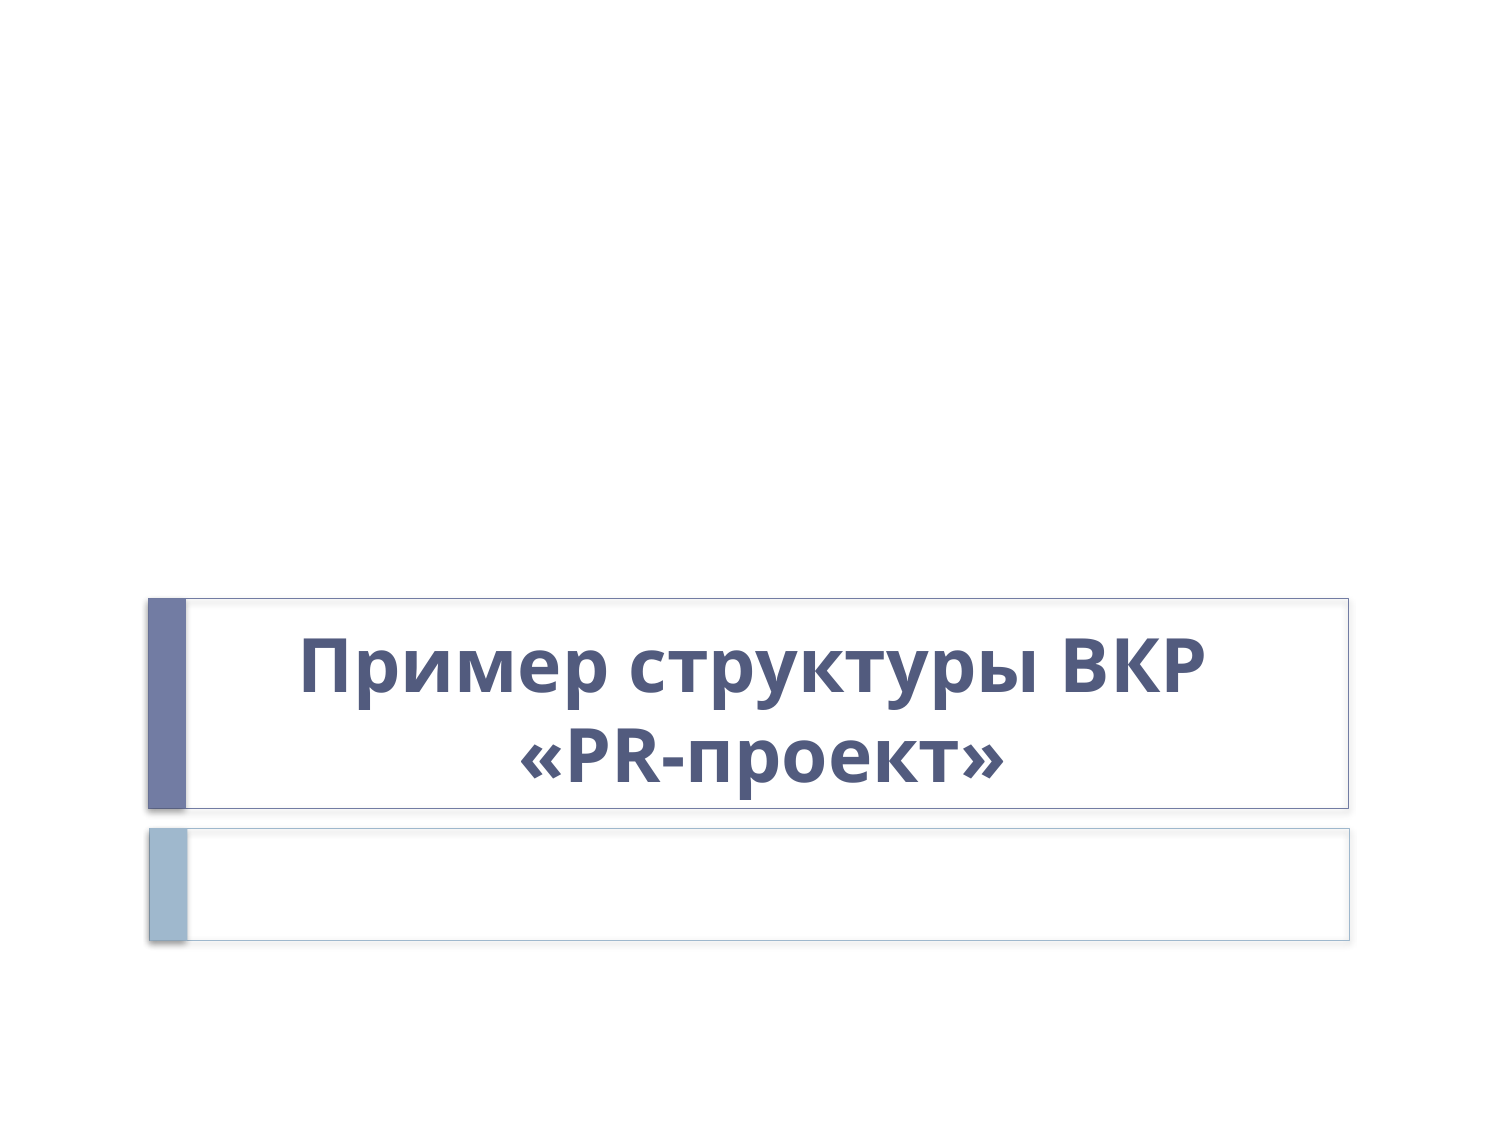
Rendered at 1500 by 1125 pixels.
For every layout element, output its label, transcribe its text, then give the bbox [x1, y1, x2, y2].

title Пример структуры ВКР «PR-проект» [200, 609, 1325, 800]
